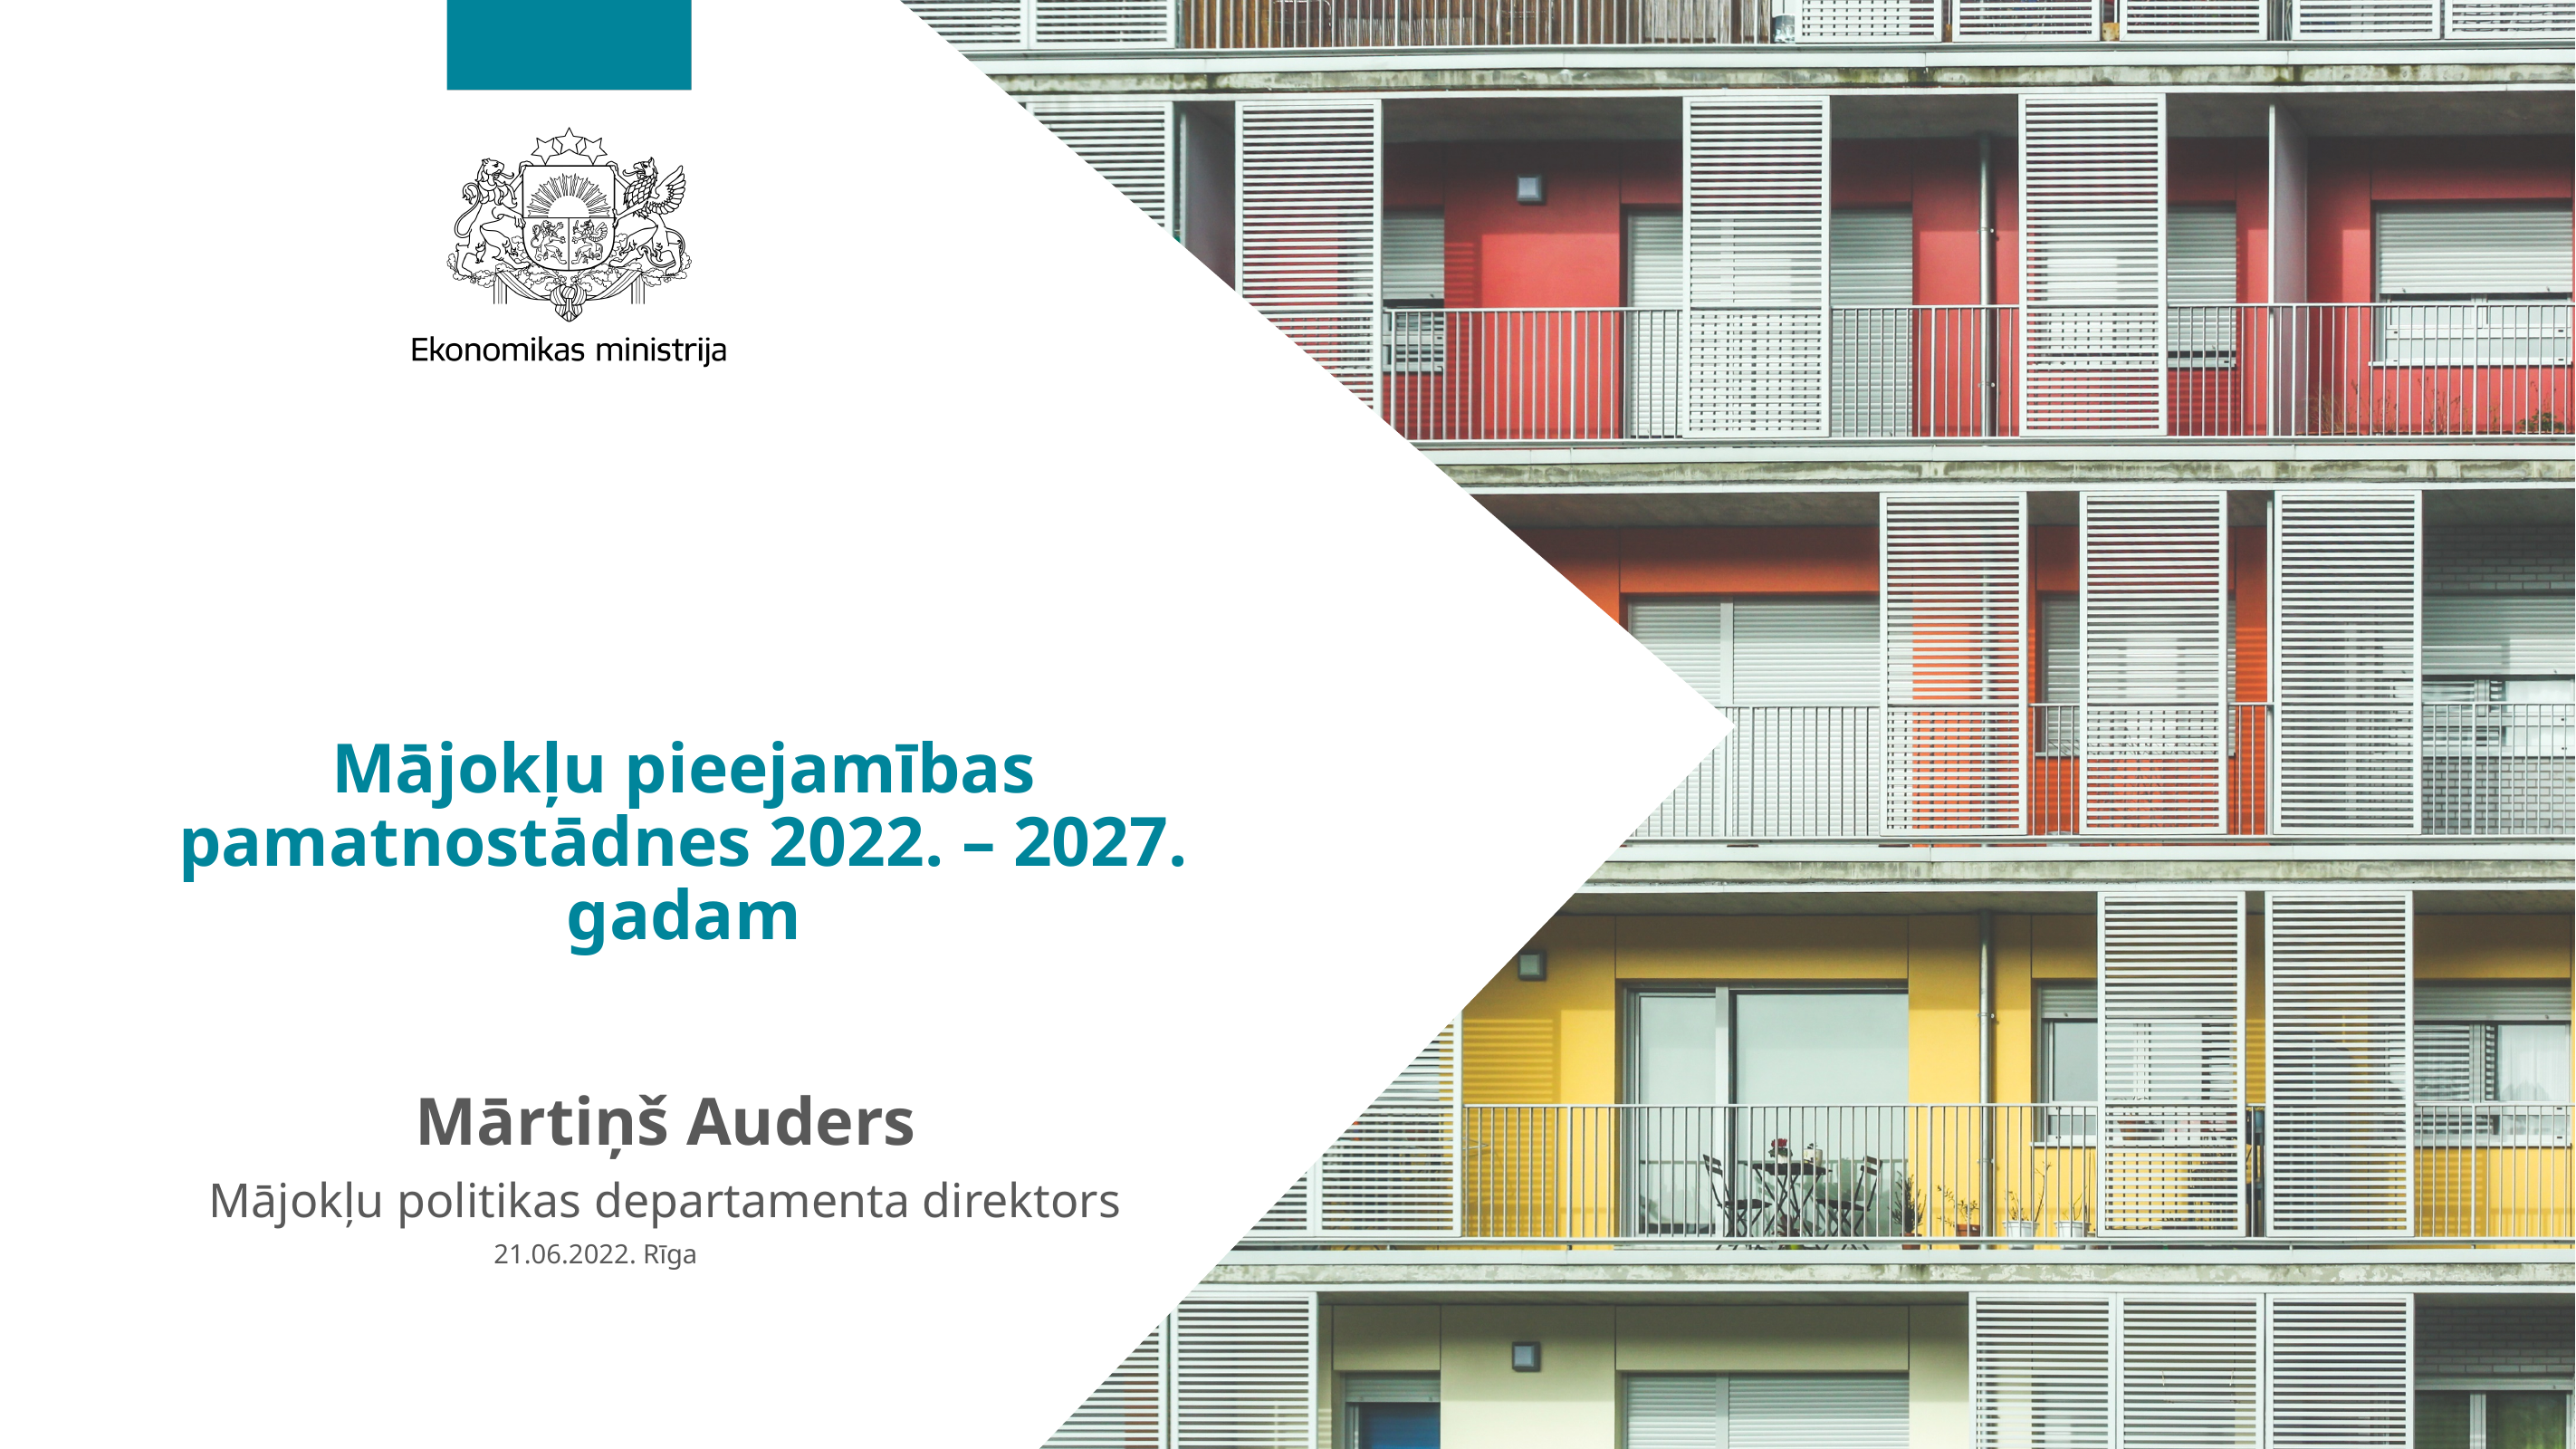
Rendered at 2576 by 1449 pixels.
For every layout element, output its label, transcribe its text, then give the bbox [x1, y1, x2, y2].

picture [353, 0, 785, 432]
list Mārtiņš Auders Mājokļu politikas departamenta direktors [176, 1080, 899, 1220]
list Mājokļu pieejamības pamatnostādnes 2022. – 2027. gadam [107, 628, 899, 1060]
picture [899, 0, 2576, 1449]
list 21.06.2022. Rīga [103, 1220, 899, 1291]
